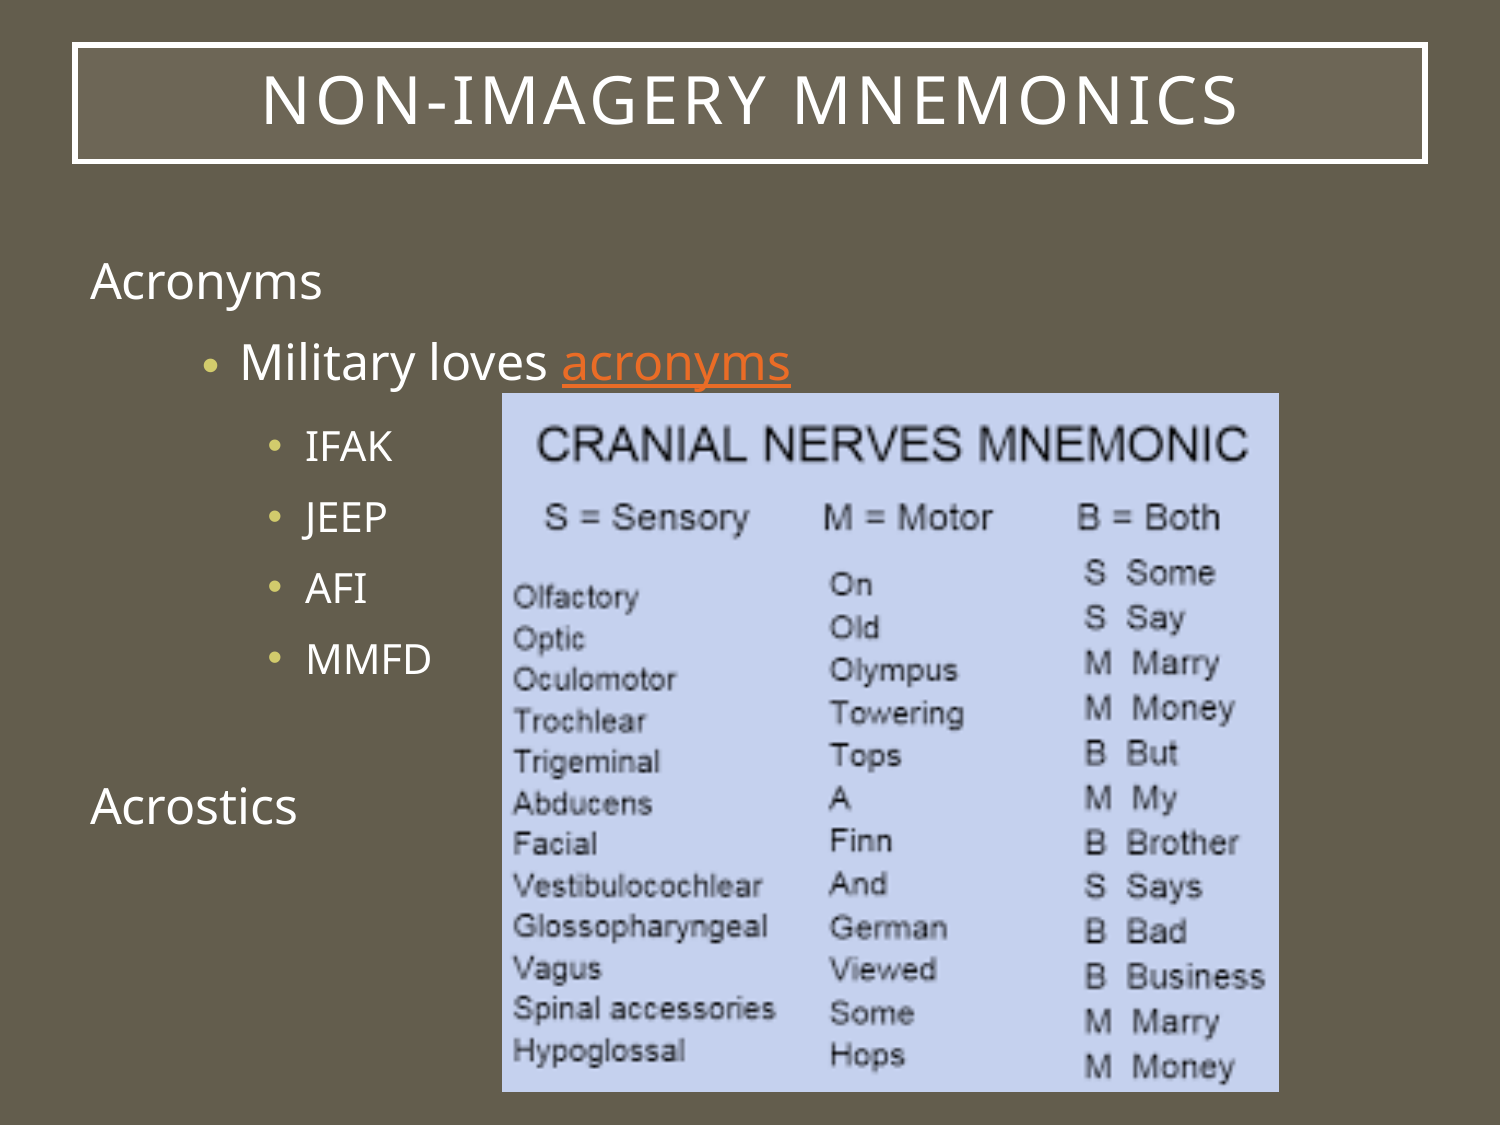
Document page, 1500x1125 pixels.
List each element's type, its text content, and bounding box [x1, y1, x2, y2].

title Non-Imagery Mnemonics [72, 42, 1428, 164]
picture [502, 393, 1279, 1092]
list Acronyms Military loves acronyms IFAK JEEP AFI MMFD Acrostics [75, 161, 1425, 1092]
